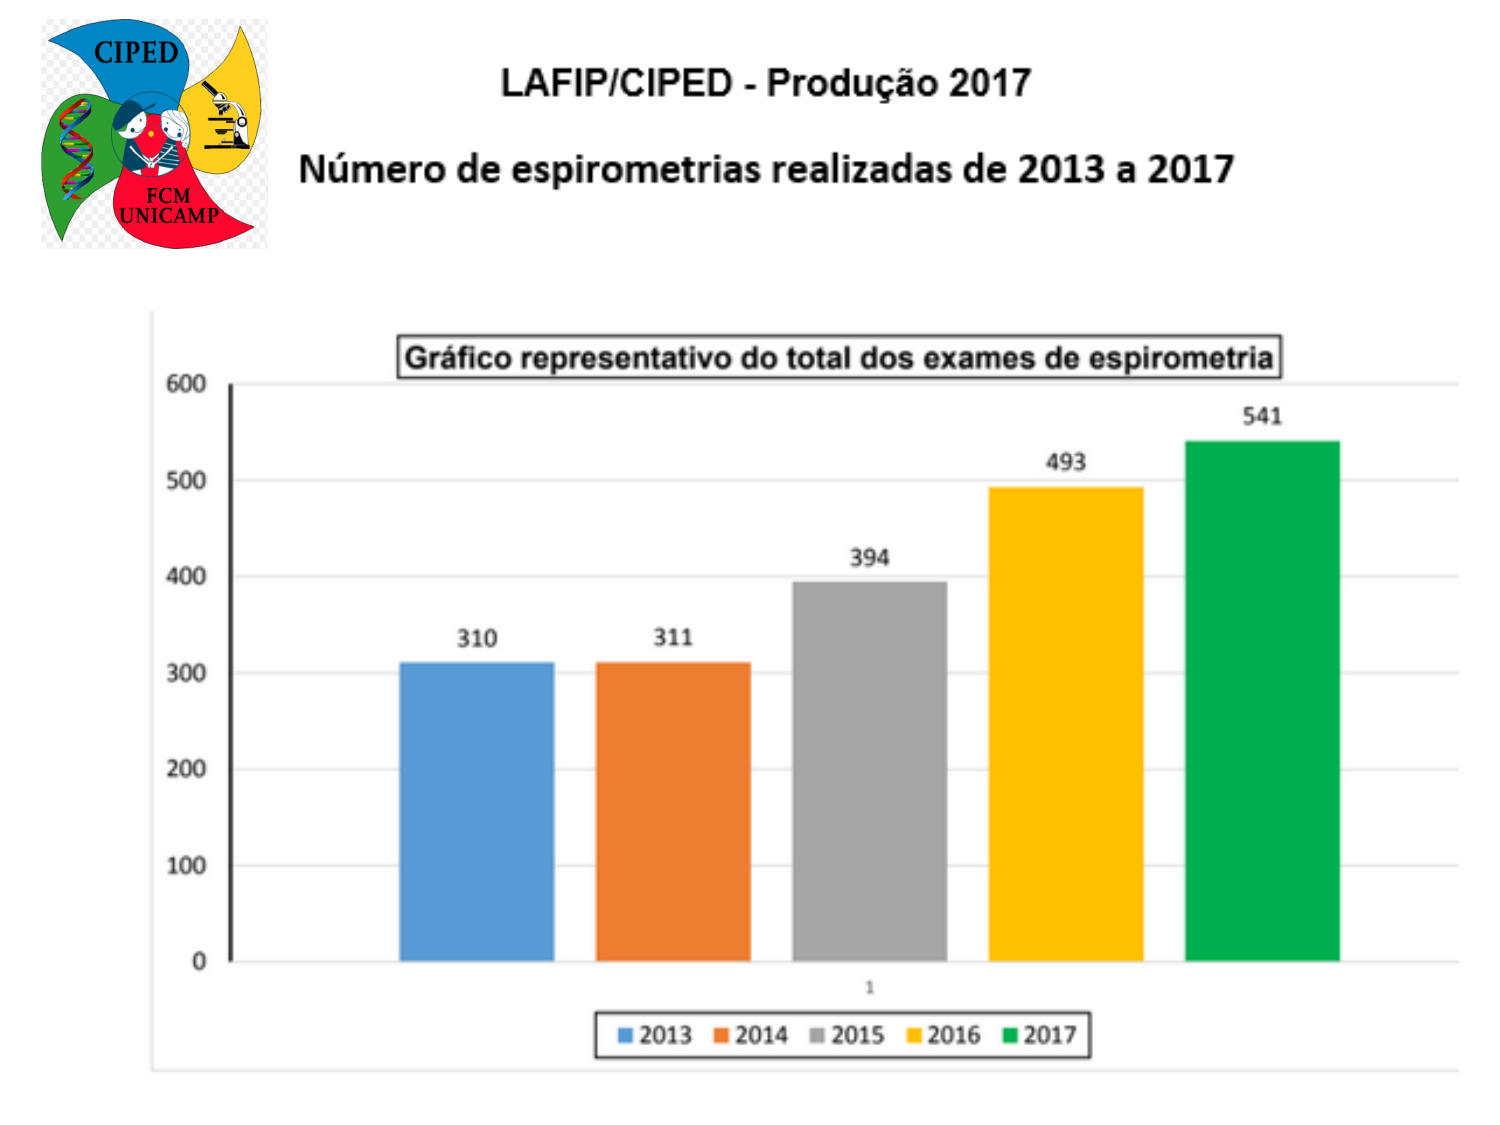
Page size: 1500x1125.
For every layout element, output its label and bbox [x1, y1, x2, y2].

picture [40, 18, 1460, 1087]
